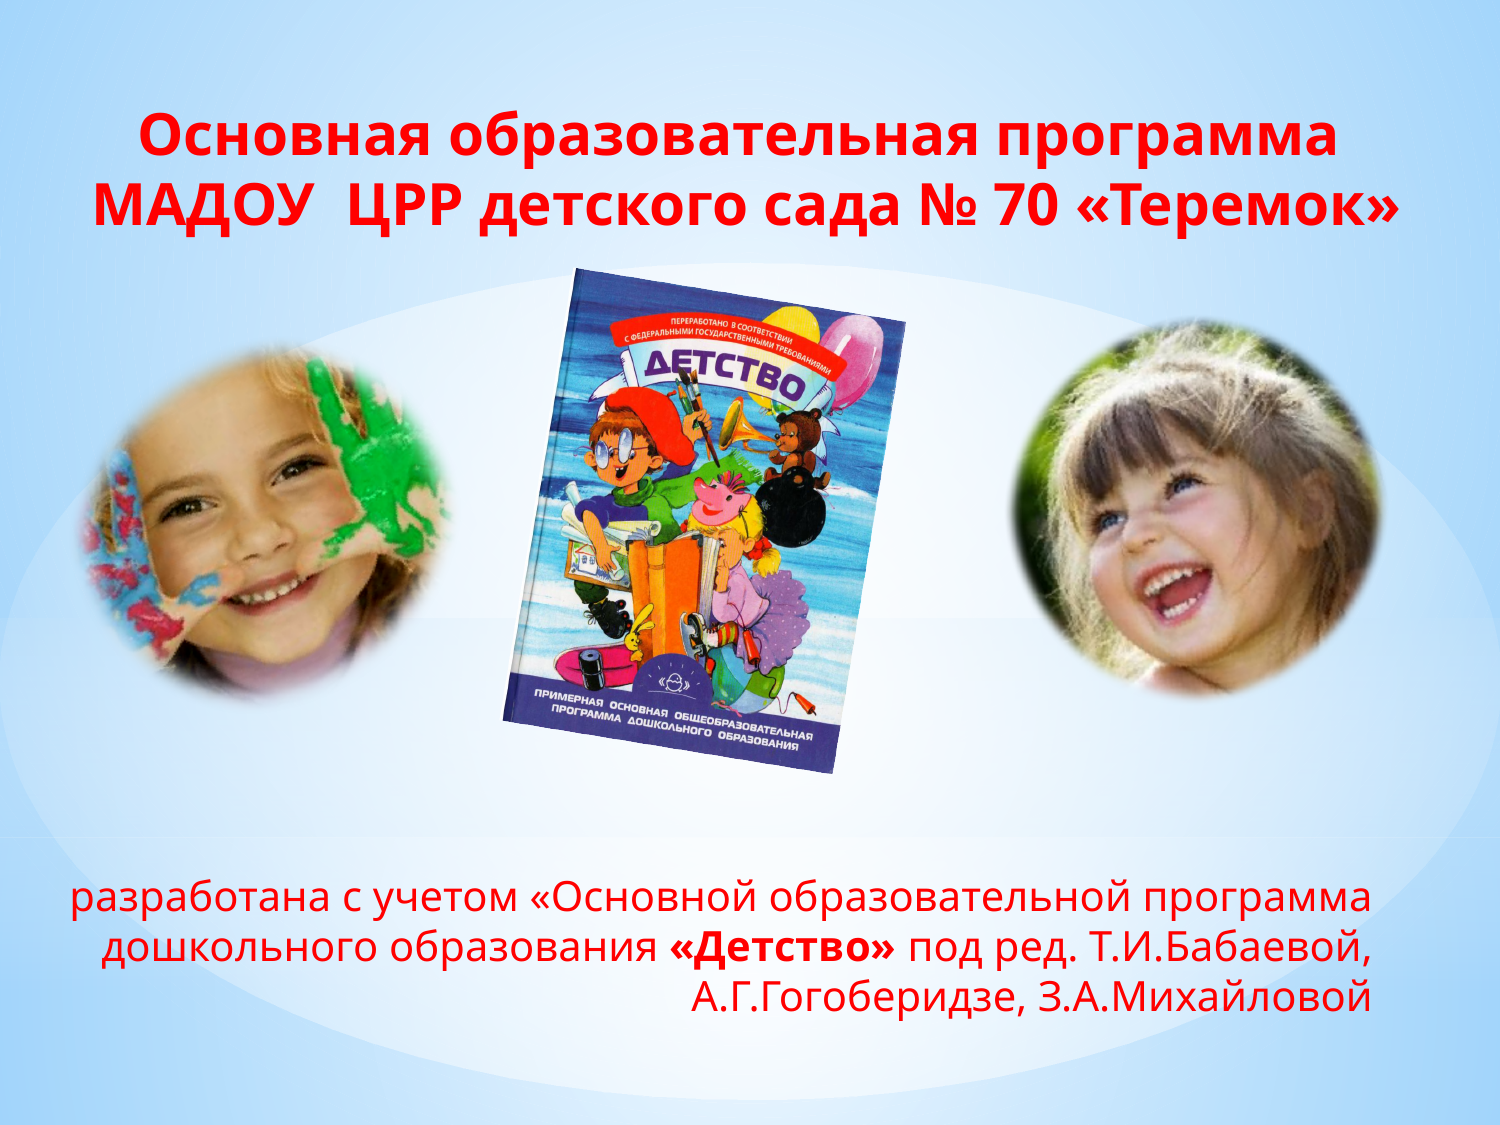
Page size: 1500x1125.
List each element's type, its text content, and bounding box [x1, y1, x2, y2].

picture [1003, 313, 1390, 708]
picture [61, 338, 469, 712]
title Основная образовательная программа МАДОУ ЦРР детского сада № 70 «Теремок» [76, 90, 1471, 291]
picture [500, 268, 905, 774]
list разработана с учетом «Основной образовательной программа дошкольного образования «Детство» под ред. Т.И.Бабаевой, А.Г.Гогоберидзе, З.А.Михайловой [29, 862, 1388, 1059]
